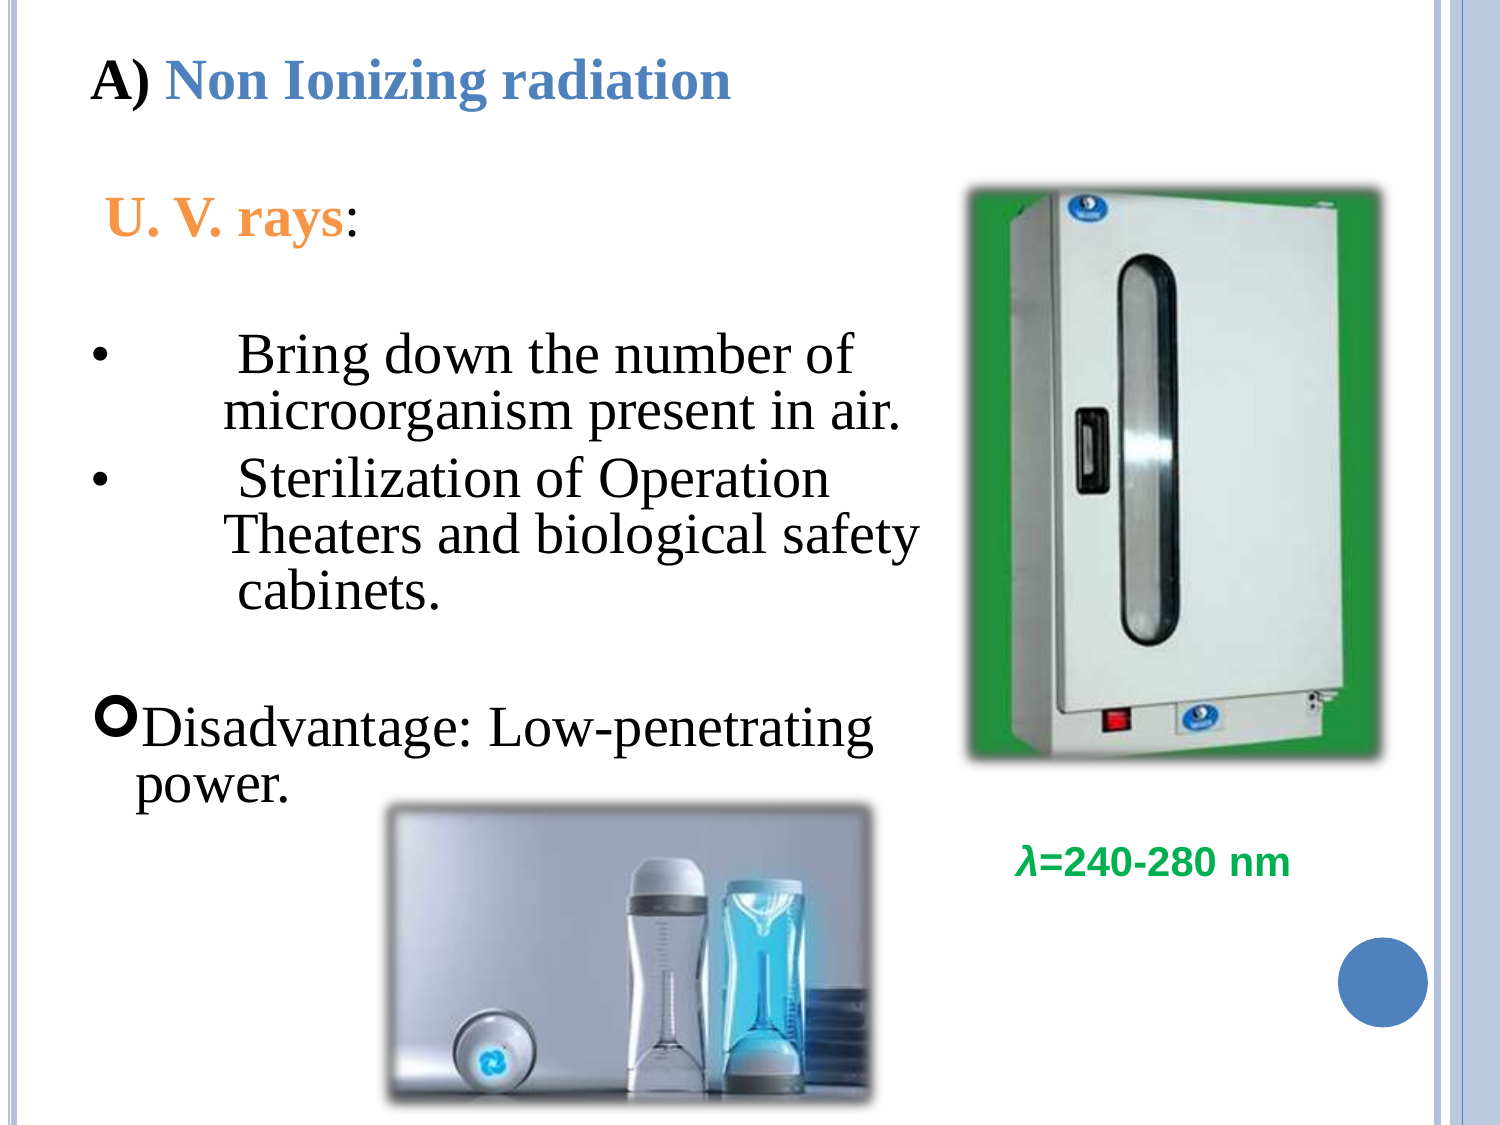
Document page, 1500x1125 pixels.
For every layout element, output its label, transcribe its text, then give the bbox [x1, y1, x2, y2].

text_box U. V. rays: [102, 176, 373, 249]
text_box Bring down the number of microorganism present in air. Sterilization of Operation Theaters and biological safety cabinets. [221, 313, 926, 622]
text_box [954, 174, 1396, 775]
text_box [374, 886, 886, 1118]
text_box • [87, 313, 113, 386]
title A) Non Ionizing radiation [87, 39, 736, 230]
text_box Disadvantage: Low-penetrating power. λ=240-280 nm [87, 687, 1292, 886]
text_box • [87, 438, 113, 510]
